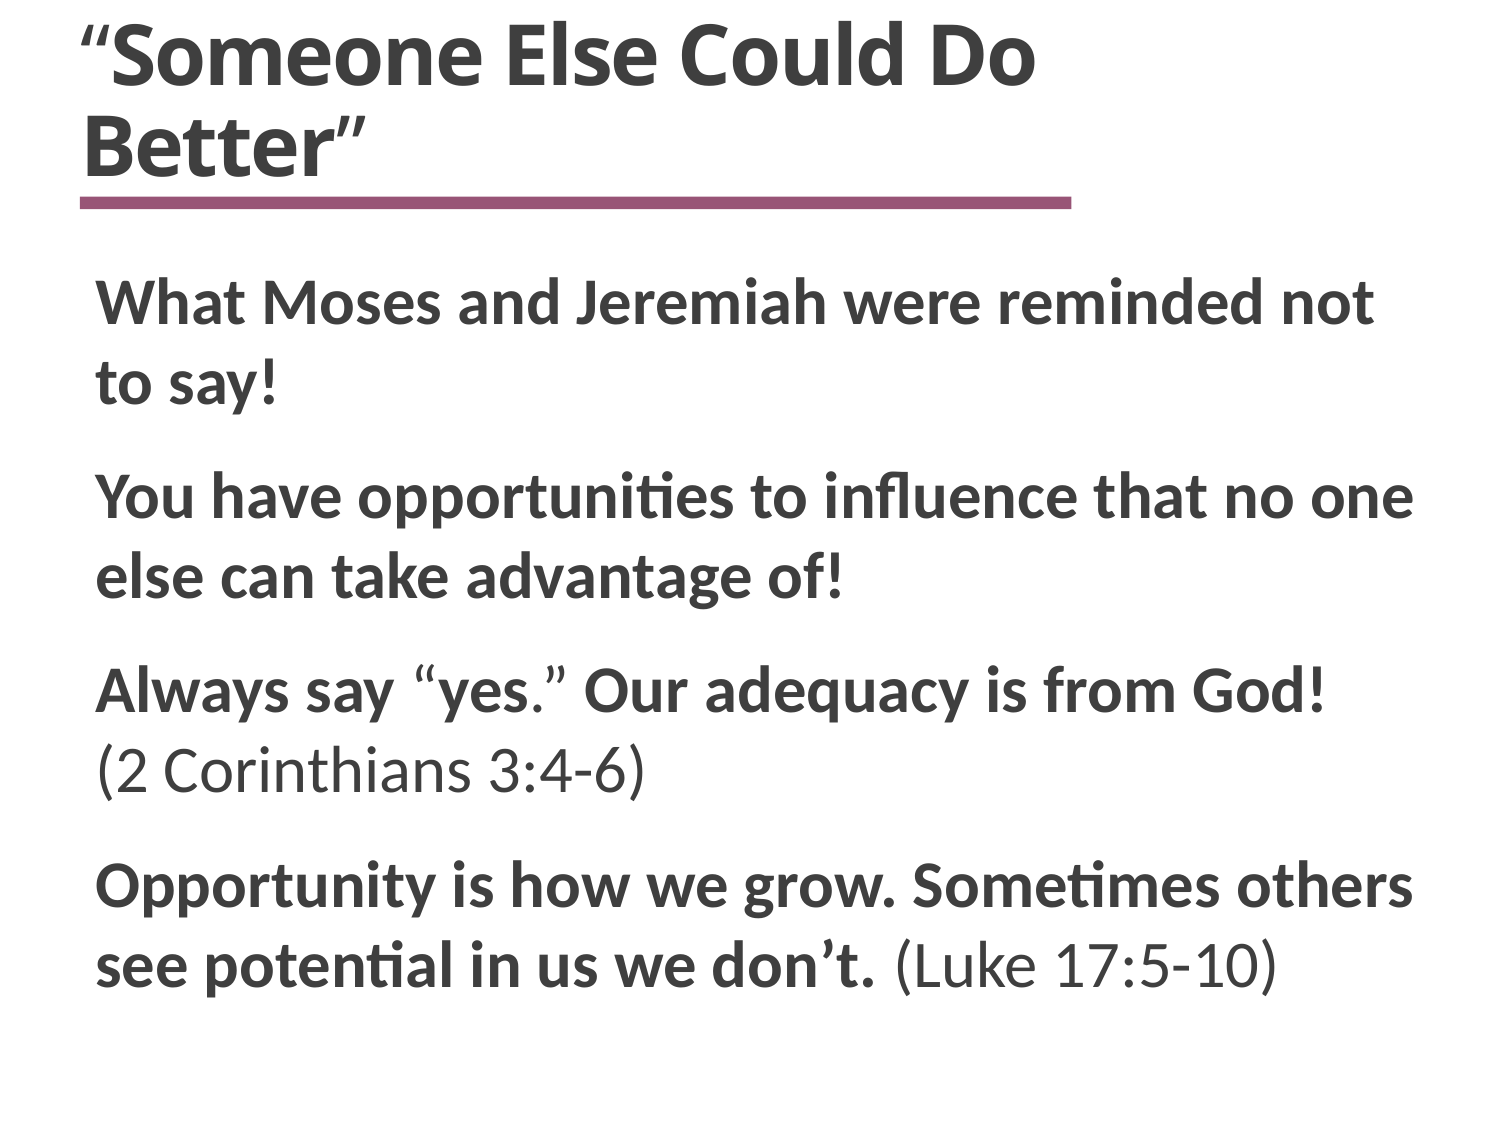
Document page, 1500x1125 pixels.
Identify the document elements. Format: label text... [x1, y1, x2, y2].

title Common Excuses … “Someone Else Could Do Better” [79, 0, 1254, 196]
list What Moses and Jeremiah were reminded not to say! You have opportunities to influence that no one else can take advantage of! Always say “yes.” Our adequacy is from God! (2 Corinthians 3:4-6) Opportunity is how we grow. Sometimes others see potential in us we don’t. (Luke 17:5-10) [79, 249, 1436, 1009]
